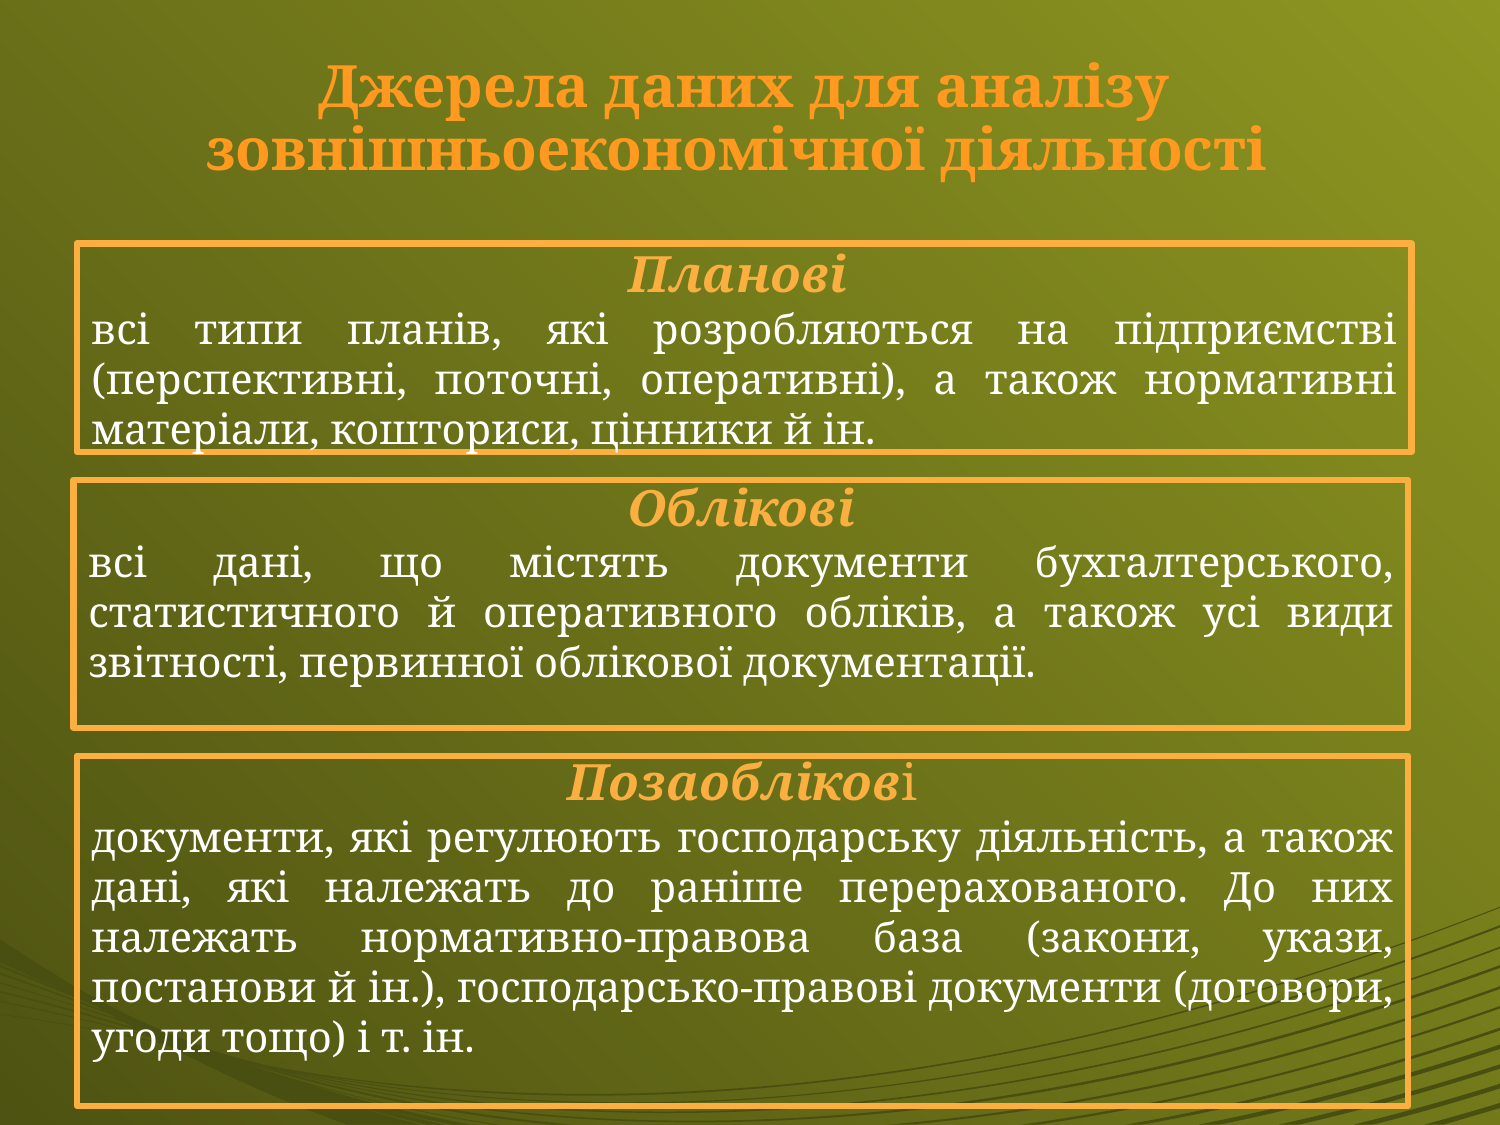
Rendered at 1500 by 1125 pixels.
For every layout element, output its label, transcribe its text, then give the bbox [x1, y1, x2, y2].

title Джерела даних для аналізу зовнішньоекономічної діяльності [53, 0, 1436, 191]
text_box Позаоблікові документи, які регулюють господарську діяльність, а також дані, які належать до раніше перерахованого. До них належать нормативно-правова база (за­кони, укази, постанови й ін.), господарсько-правові документи (дого­вори, угоди тощо) і т. ін. [76, 755, 1409, 1107]
text_box Облікові всі дані, що містять документи бухгалтерського, статистичного й оперативного обліків, а також усі види звітності, первинної облікової документації. [73, 479, 1409, 729]
text_box Планові всі типи планів, які розроб­ля­ються на підприємстві (перспективні, поточні, оперативні), а також нормативні матеріали, кошториси, цінники й ін. [76, 243, 1412, 453]
